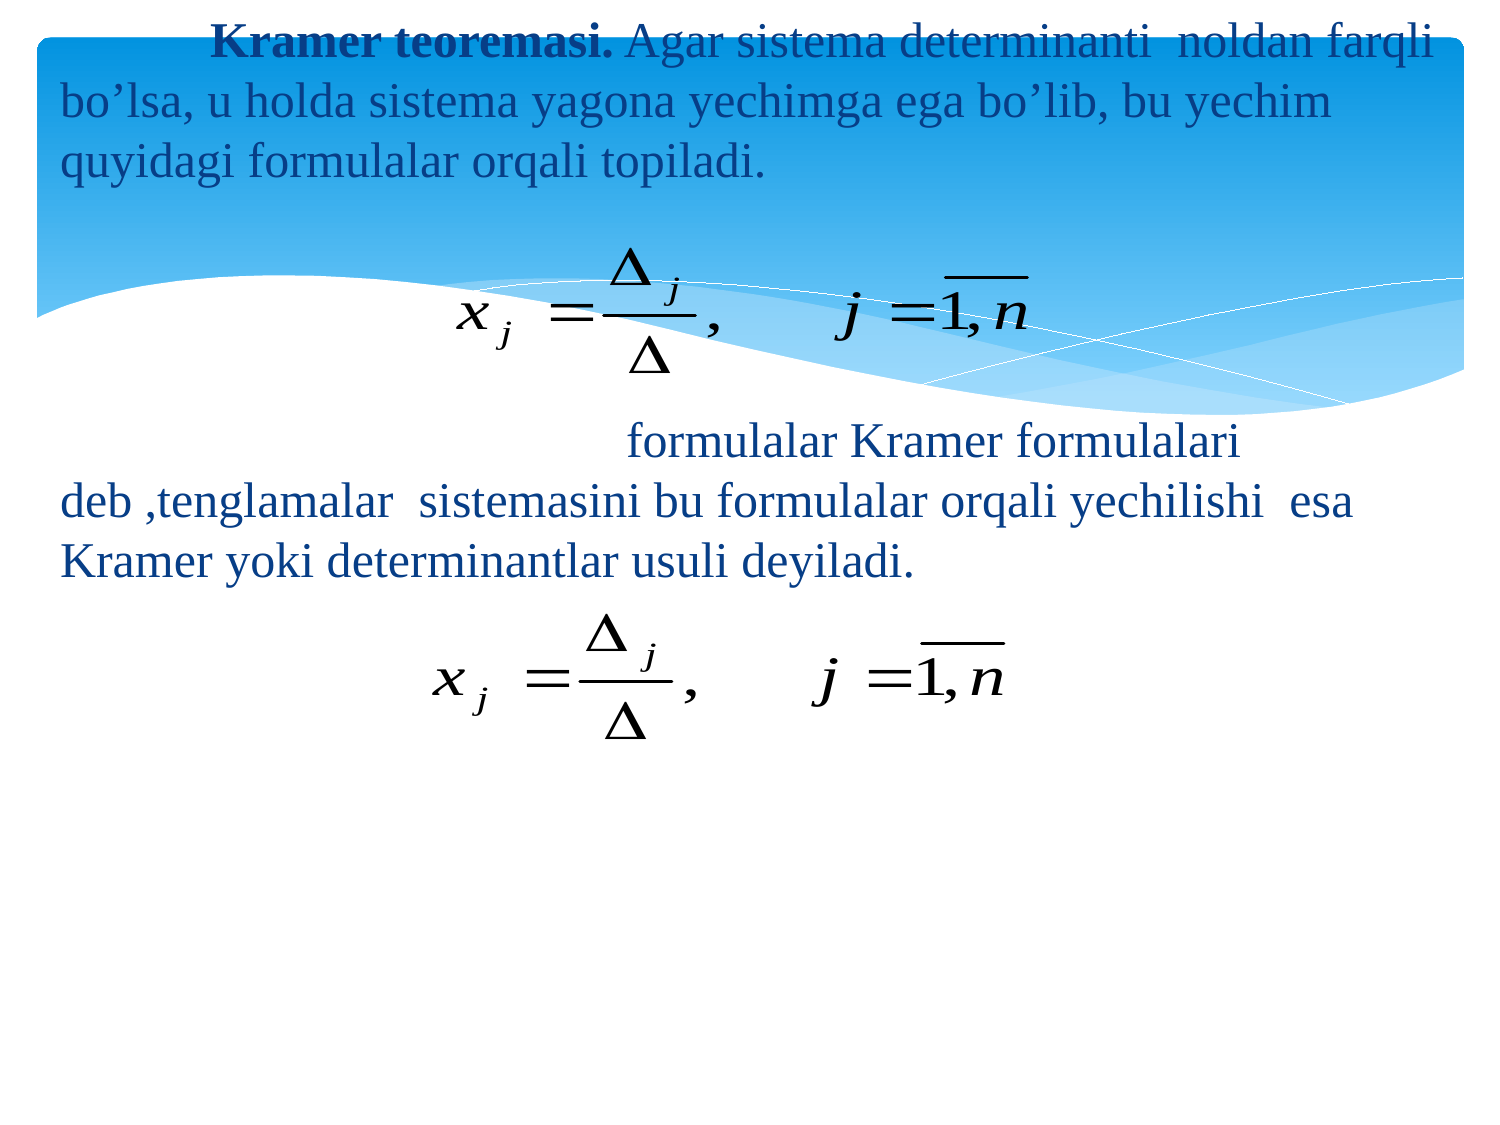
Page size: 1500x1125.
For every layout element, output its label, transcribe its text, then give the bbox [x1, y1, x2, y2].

picture [418, 597, 1022, 752]
list Kramer teoremasi. Agar sistema determinanti noldan farqli bo’lsa, u holda sistema yagona yechimga ega bo’lib, bu yechim quyidagi formulalar orqali topiladi. formulalar Kramer formulalari deb ,tenglamalar sistemasini bu formulalar orqali yechilishi esa Kramer yoki determinantlar usuli deyiladi. [0, 0, 1500, 1094]
picture [442, 231, 1046, 386]
